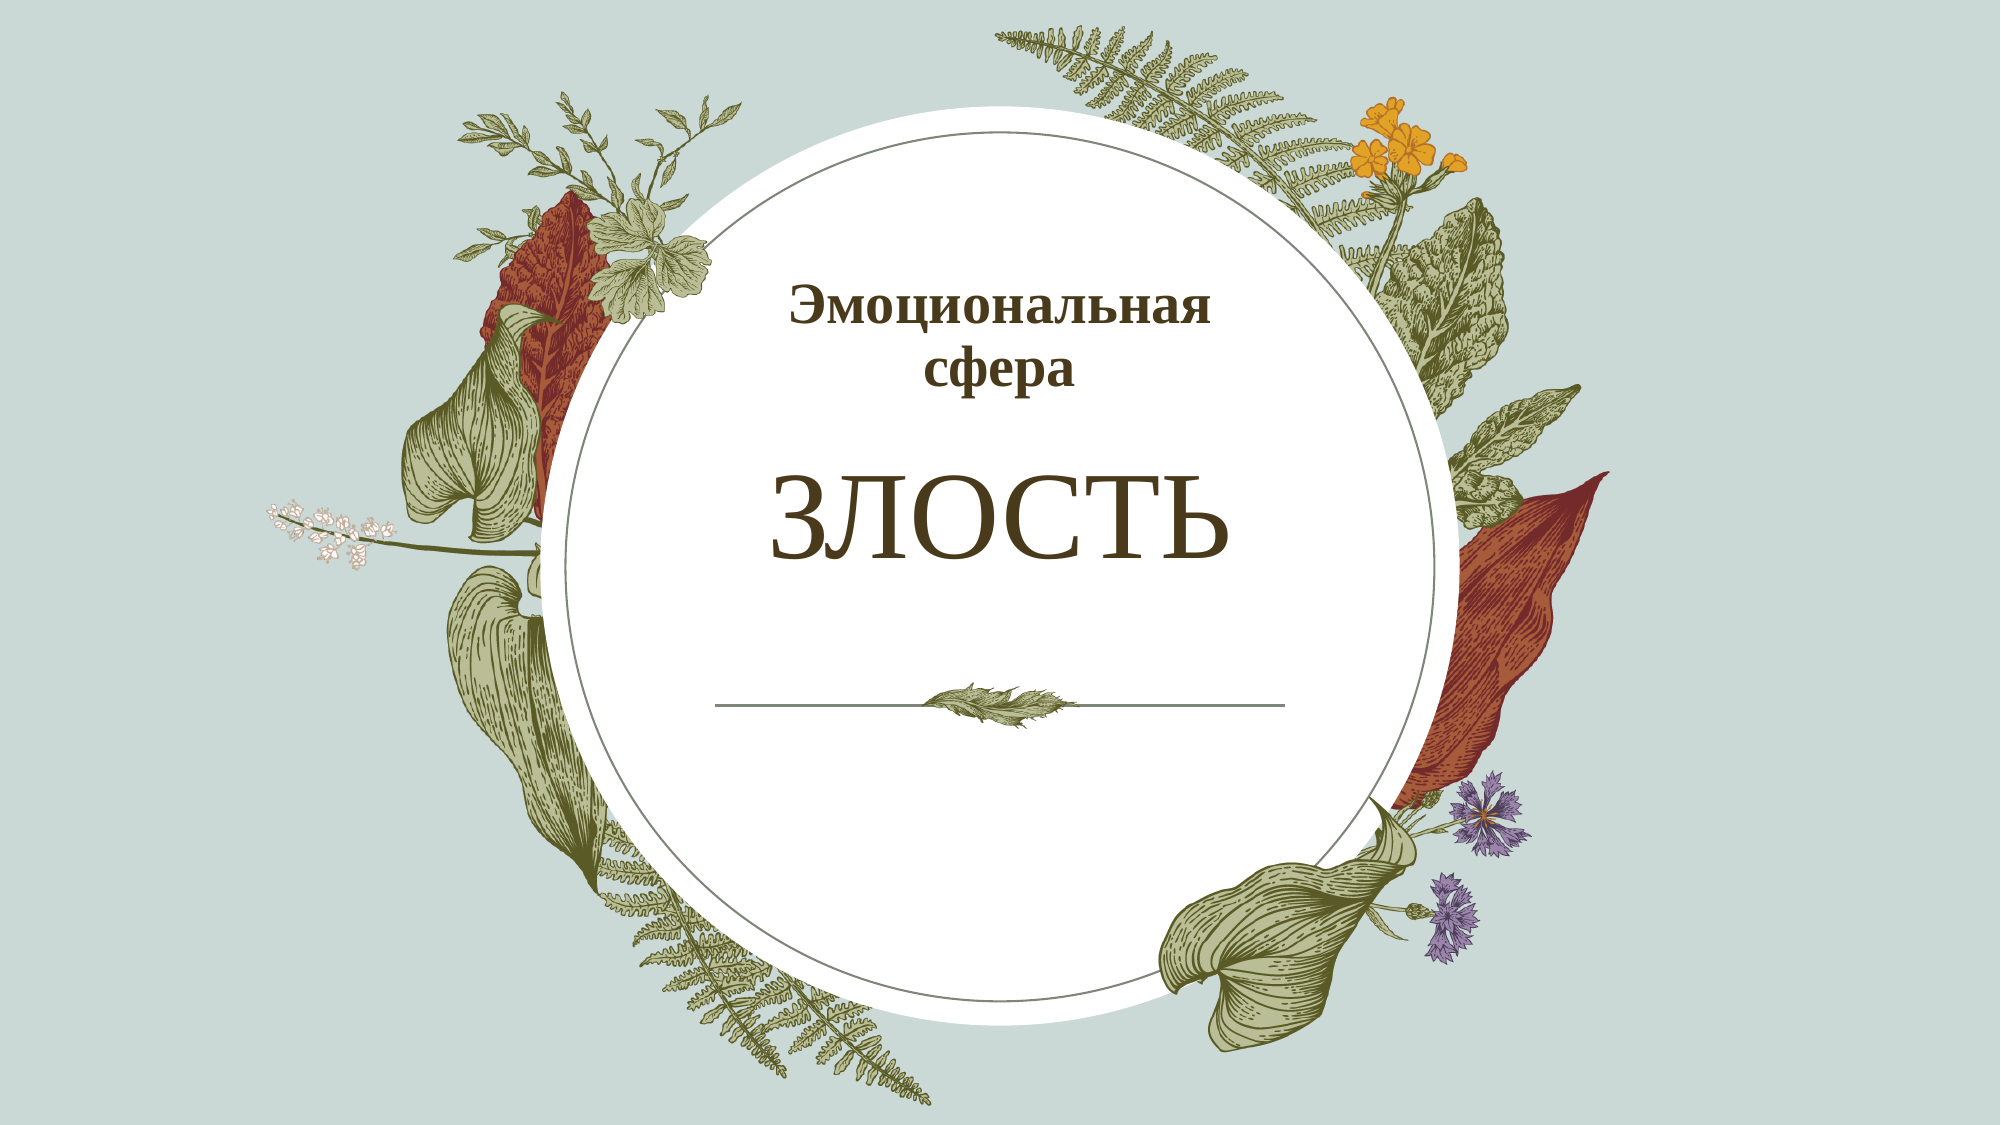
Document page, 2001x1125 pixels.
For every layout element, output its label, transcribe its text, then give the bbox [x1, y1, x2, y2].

picture [248, 0, 1626, 1125]
title ЗЛОСТЬ [451, 427, 1549, 594]
subtitle Эмоциональная сфера [754, 265, 1246, 357]
